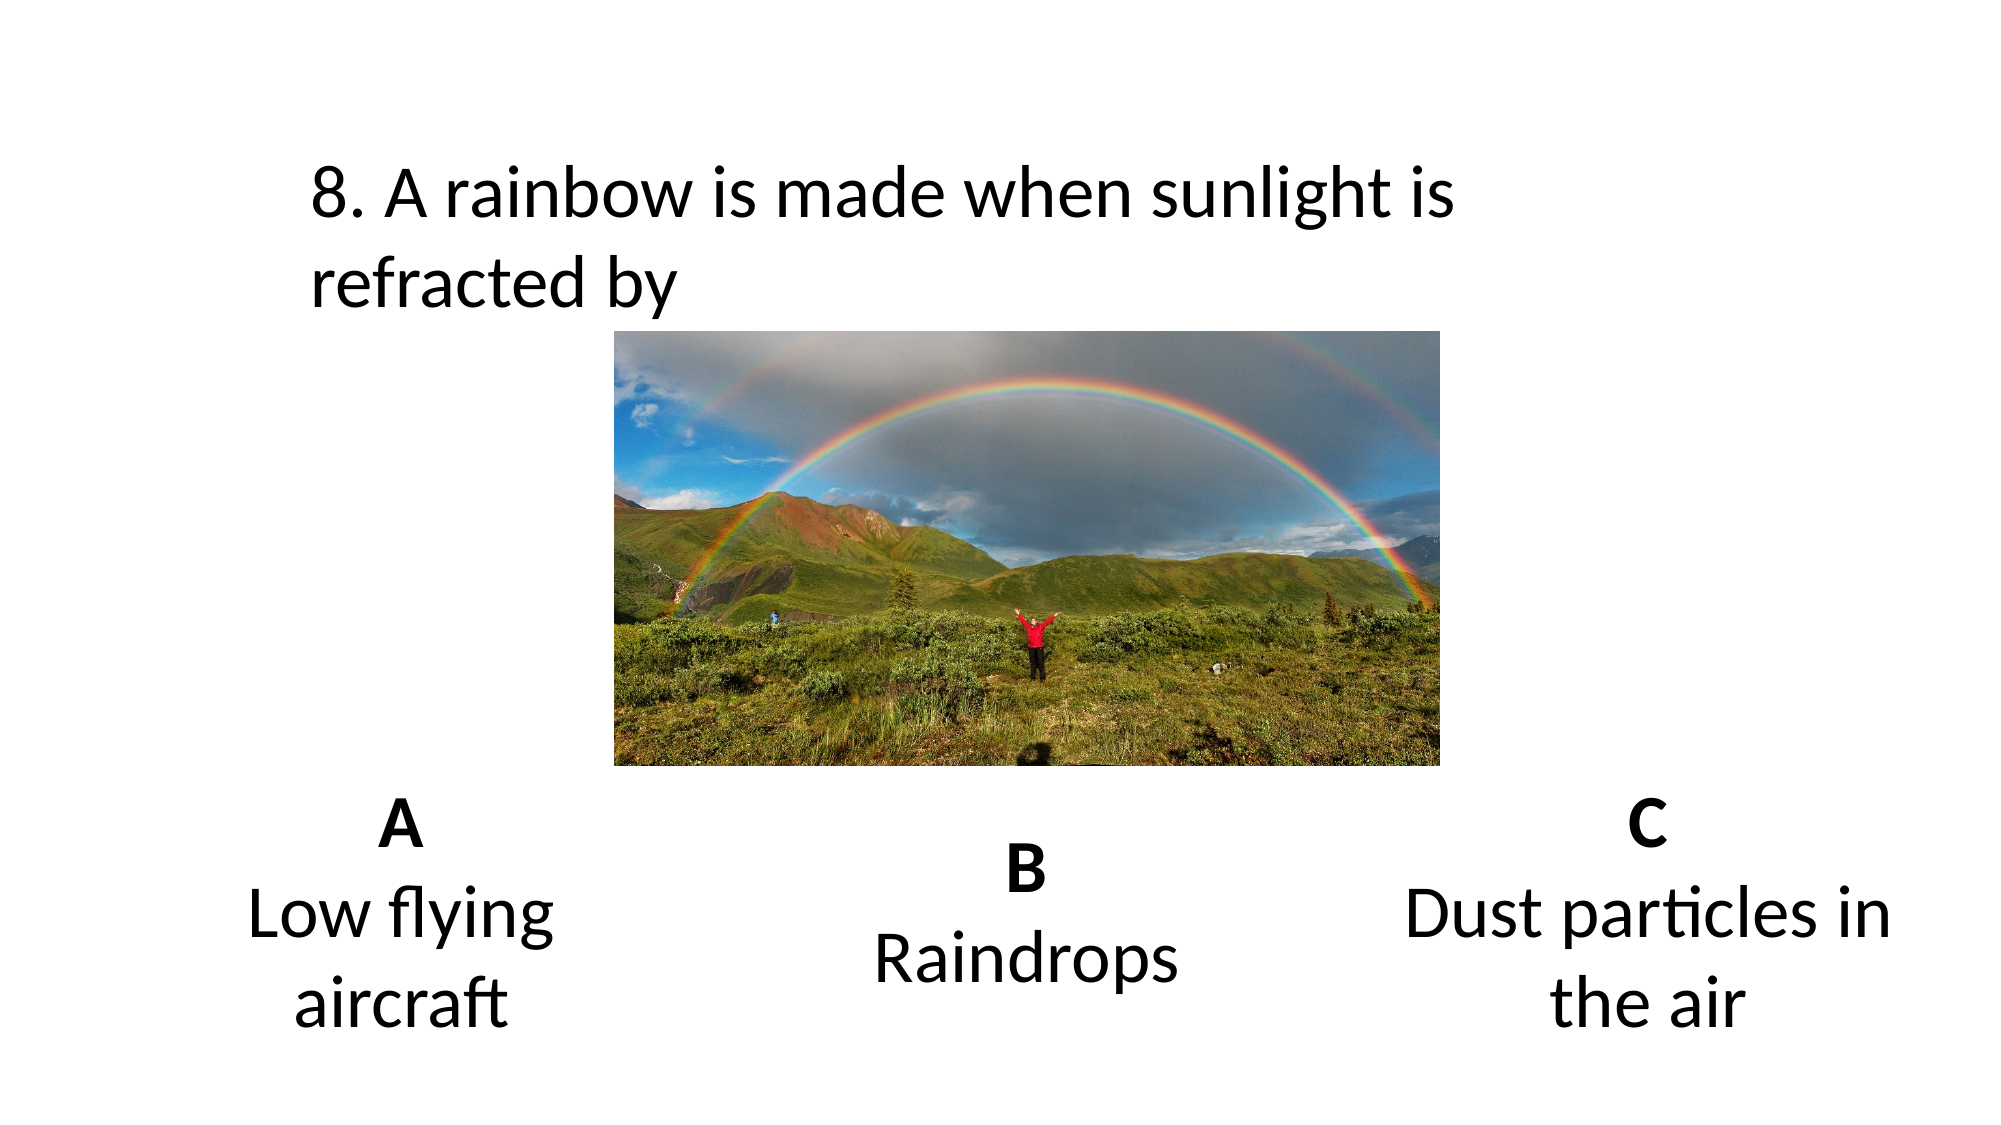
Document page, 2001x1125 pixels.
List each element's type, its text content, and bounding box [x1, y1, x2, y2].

picture [614, 331, 1440, 766]
text_box 8. A rainbow is made when sunlight is refracted by [295, 134, 1758, 330]
text_box B Raindrops [832, 810, 1221, 1006]
text_box A Low flying aircraft [126, 765, 677, 1050]
text_box C Dust particles in the air [1331, 765, 1966, 1050]
